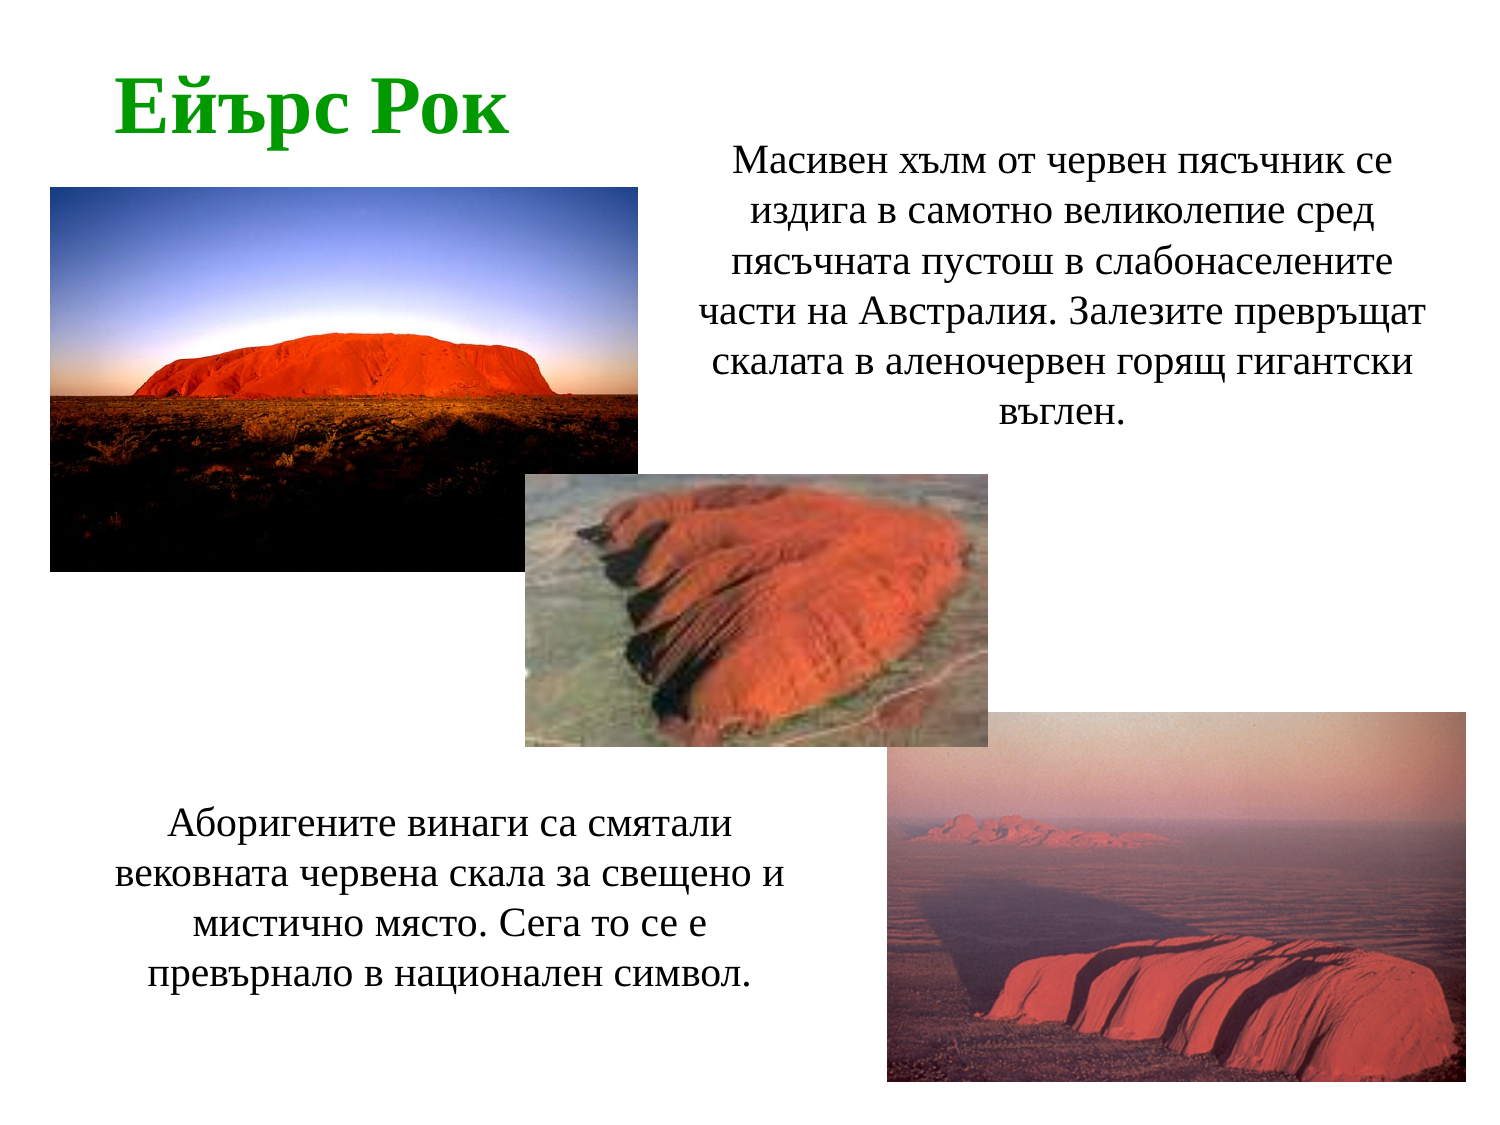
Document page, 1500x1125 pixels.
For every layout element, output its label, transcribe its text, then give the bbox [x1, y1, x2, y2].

text_box Аборигените винаги са смятали вековната червена скала за свещено и мистично място. Сега то се е превърнало в национален символ. [74, 787, 825, 1003]
picture [49, 187, 1466, 1083]
title Ейърс Рок [99, 37, 1375, 163]
text_box Масивен хълм от червен пясъчник се издига в самотно великолепие сред пясъчната пустош в слабонаселените части на Австралия. Залезите превръщат скалата в аленочервен горящ гигантски въглен. [675, 124, 1450, 440]
